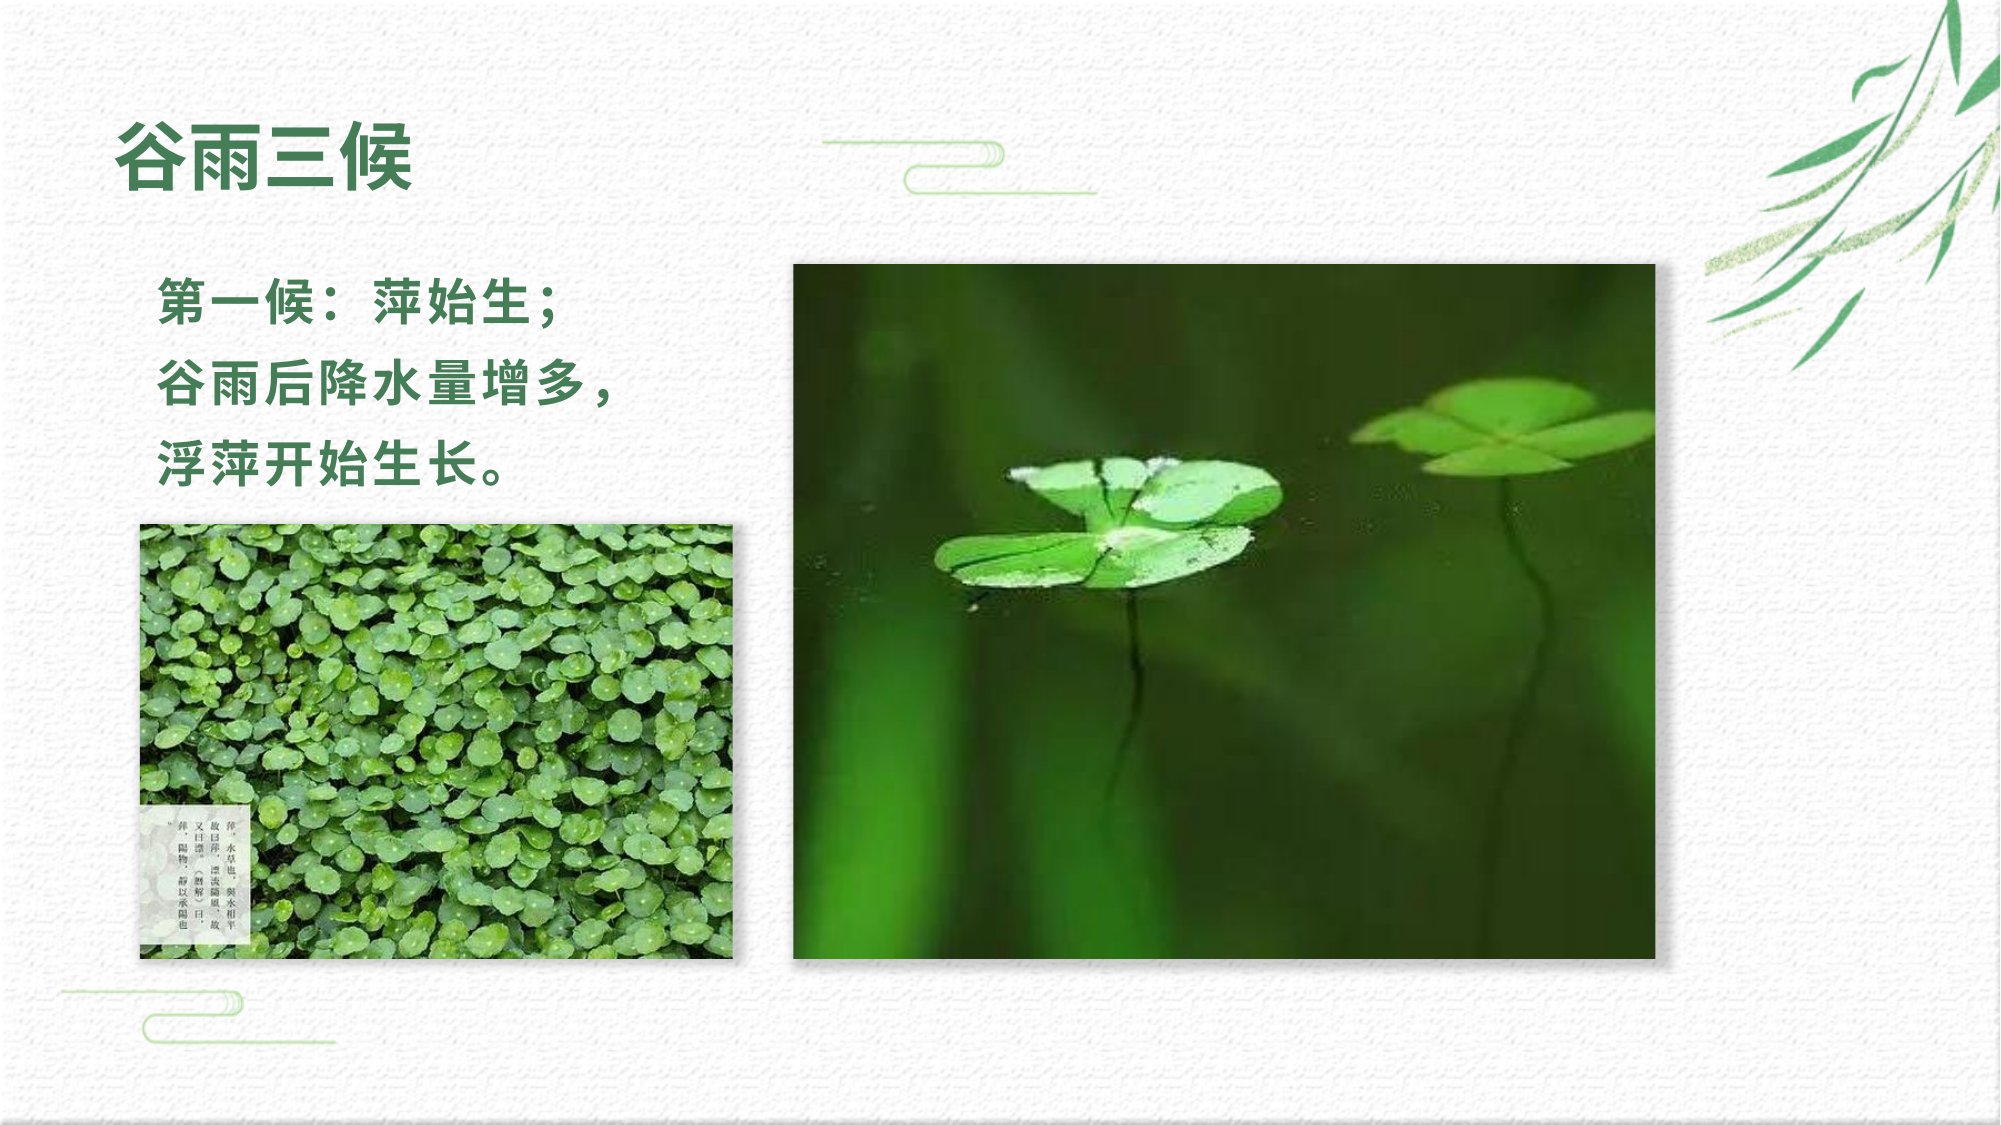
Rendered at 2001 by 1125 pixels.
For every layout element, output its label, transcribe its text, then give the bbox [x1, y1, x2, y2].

text_box 谷雨三候 [99, 83, 961, 225]
list 第一候：萍始生； 谷雨后降水量增多， 浮萍开始生长。 [139, 264, 647, 512]
picture [0, 0, 2001, 1125]
